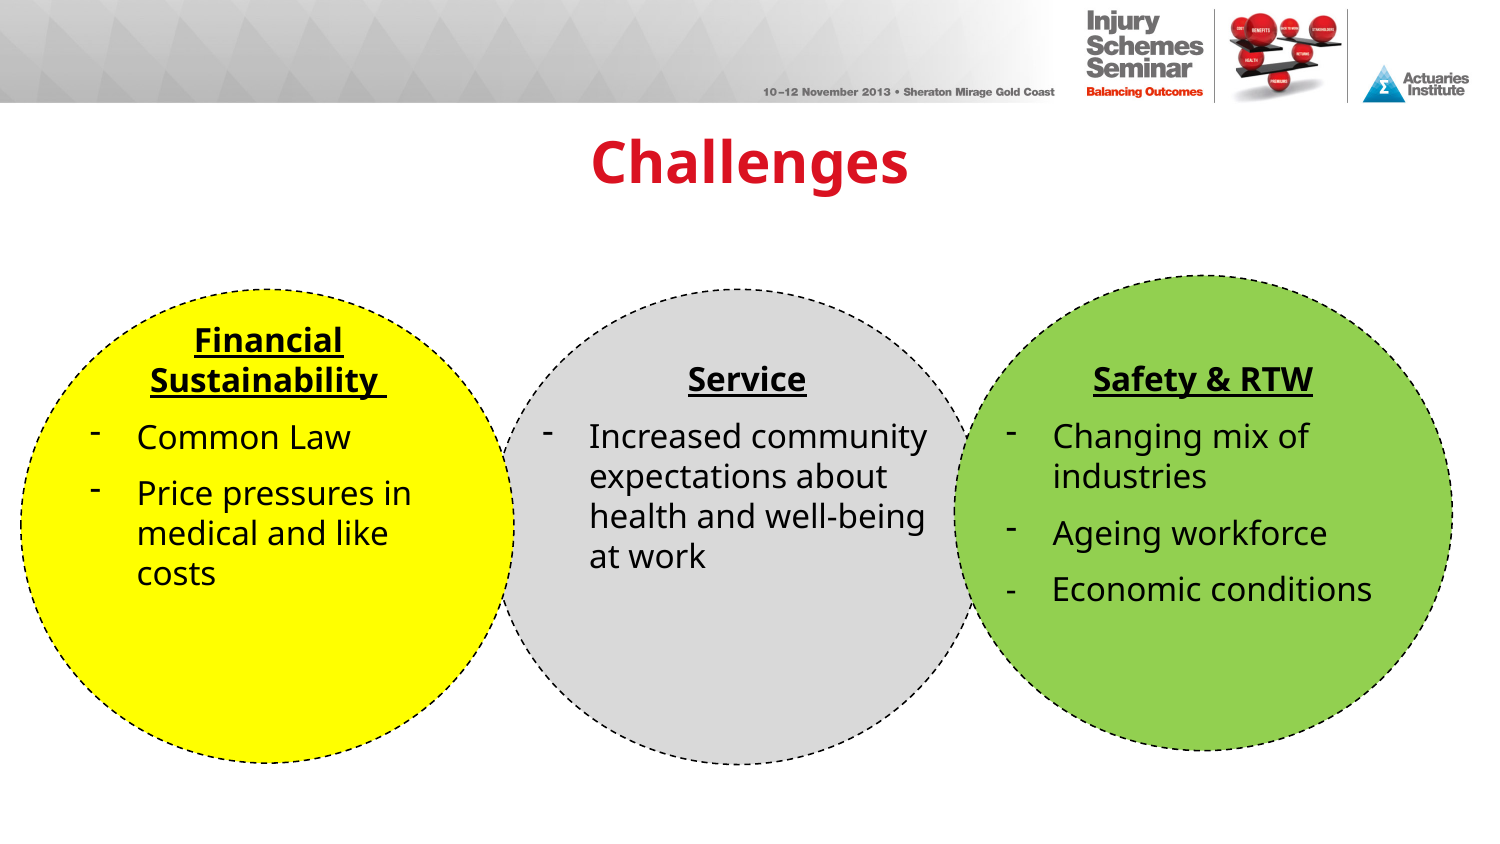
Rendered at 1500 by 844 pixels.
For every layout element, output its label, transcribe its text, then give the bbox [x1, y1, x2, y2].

text_box [503, 404, 972, 765]
text_box Service Increased community expectations about health and well-being at work [527, 351, 968, 583]
picture [0, 0, 1500, 104]
text_box Financial Sustainability Common Law Price pressures in medical and like costs [74, 312, 463, 600]
text_box [162, 289, 373, 312]
text_box Safety & RTW Changing mix of industries Ageing workforce - Economic conditions [991, 351, 1416, 616]
text_box [572, 289, 904, 351]
text_box [20, 379, 514, 764]
text_box [1021, 275, 1386, 351]
title Challenges [75, 110, 1425, 210]
text_box [965, 389, 1453, 751]
